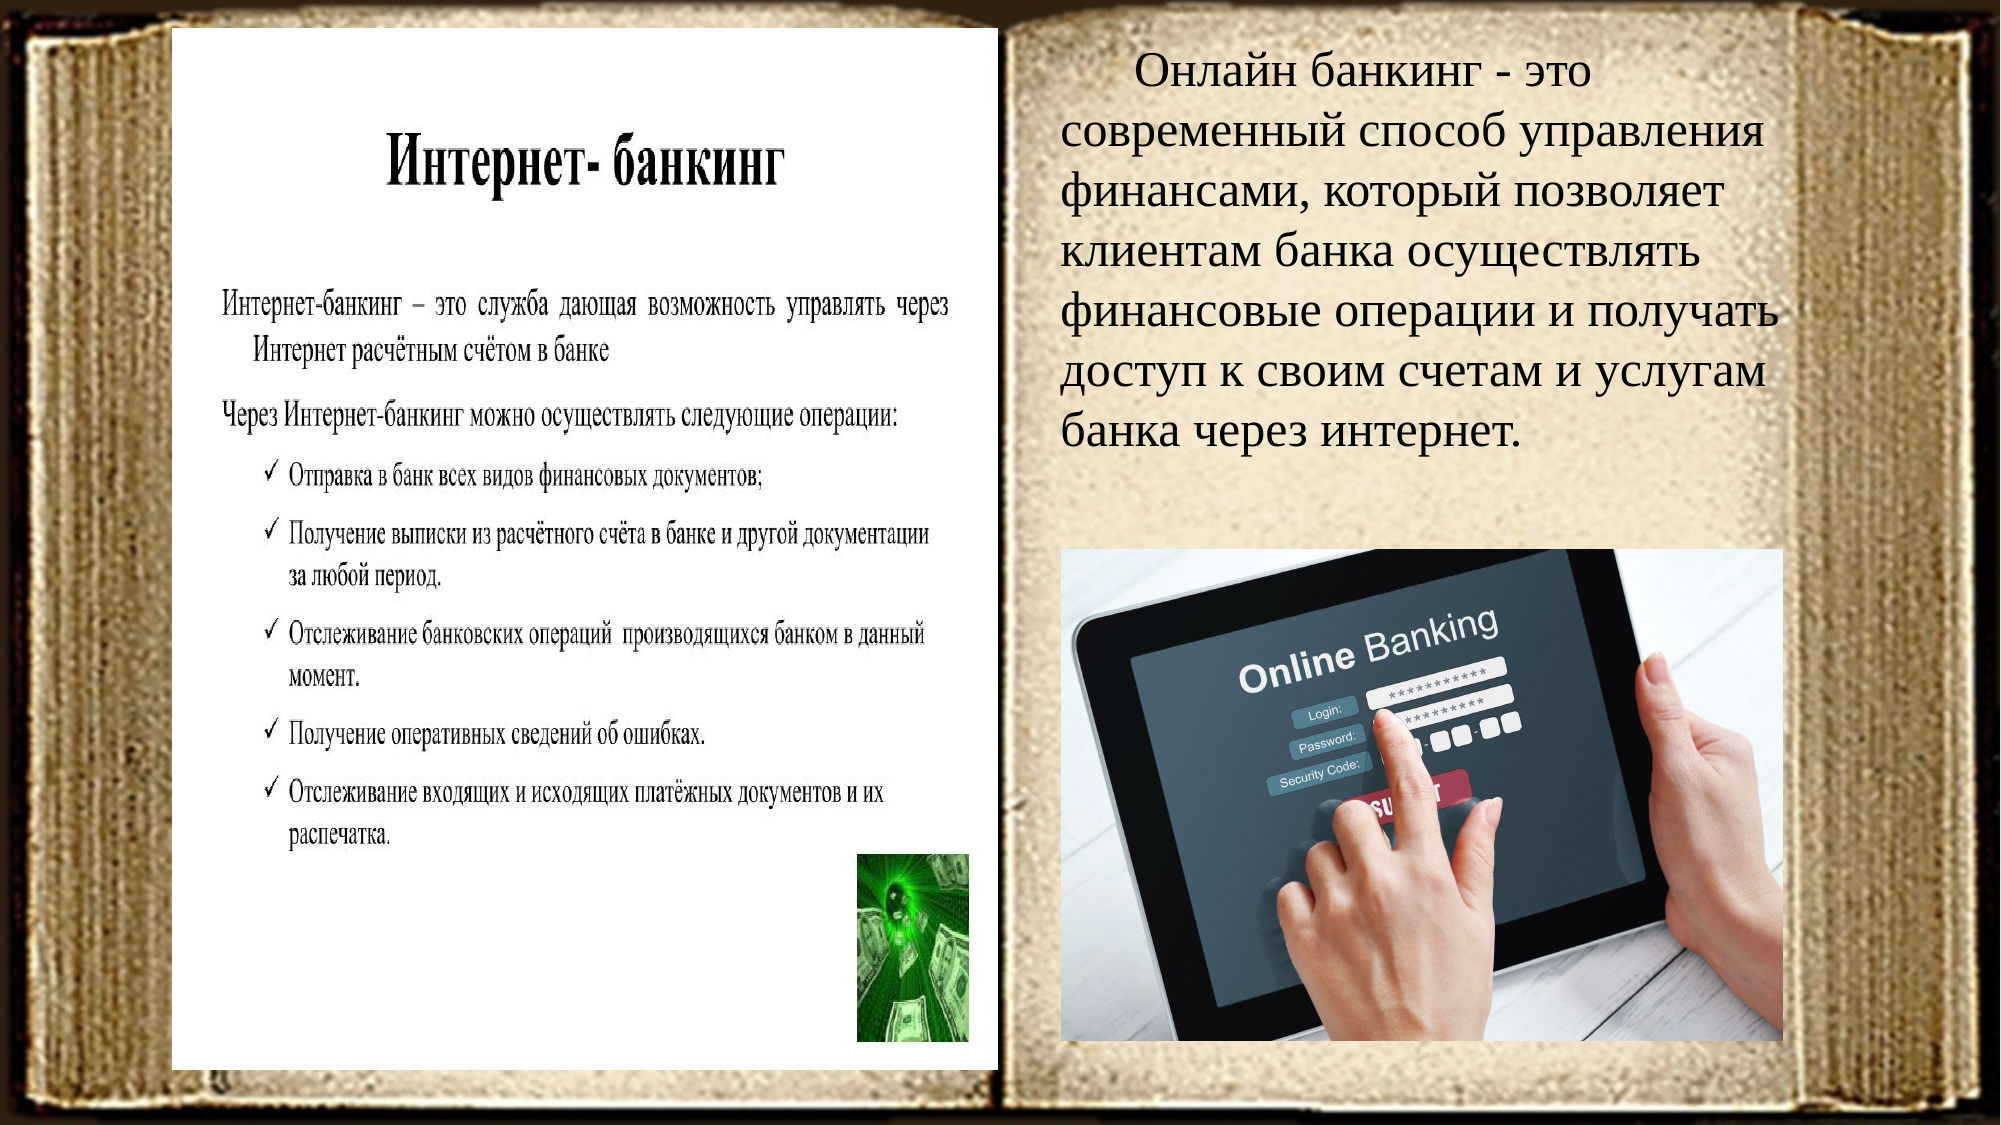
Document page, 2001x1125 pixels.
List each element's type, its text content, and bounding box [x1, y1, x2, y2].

picture [0, 0, 2001, 1125]
text_box Онлайн банкинг - это современный способ управления финансами, который позволяет клиентам банка осуществлять финансовые операции и получать доступ к своим счетам и услугам банка через интернет. [1045, 28, 1827, 464]
